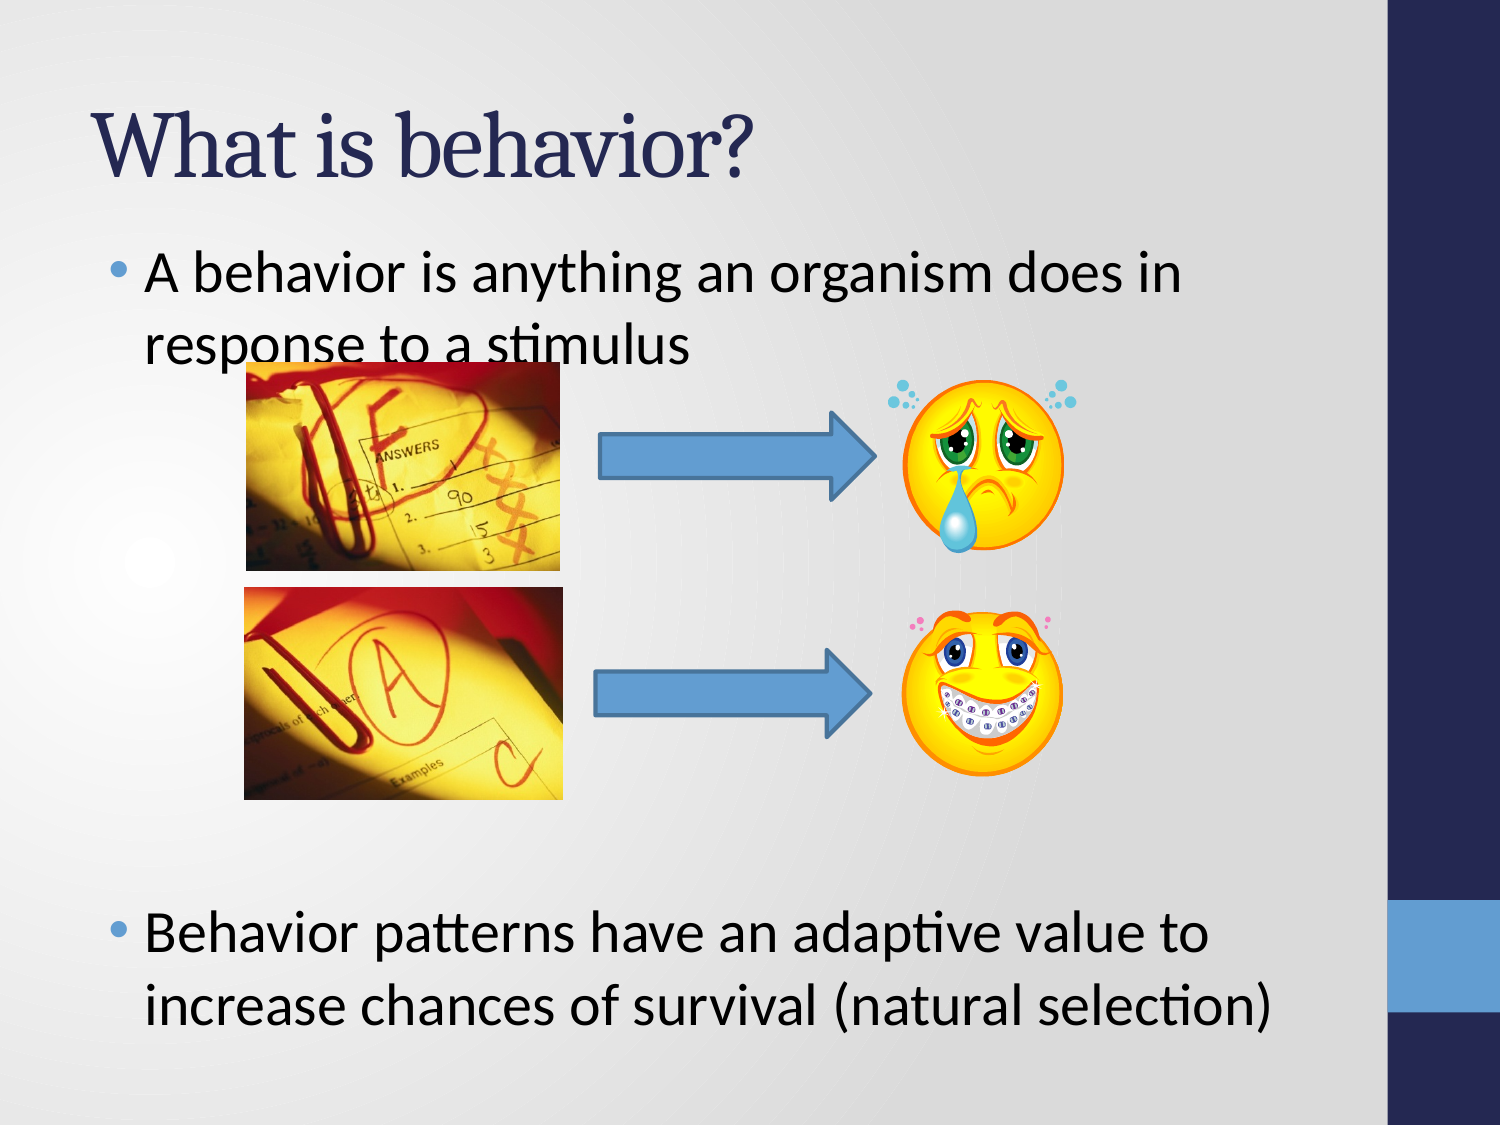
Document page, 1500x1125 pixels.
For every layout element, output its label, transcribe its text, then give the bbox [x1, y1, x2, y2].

list A behavior is anything an organism does in response to a stimulus Behavior patterns have an adaptive value to increase chances of survival (natural selection) [75, 224, 1325, 1050]
picture [246, 361, 560, 571]
title What is behavior? [75, 45, 1325, 224]
text_box [597, 410, 878, 502]
picture [900, 609, 1064, 778]
text_box [593, 647, 873, 740]
picture [244, 586, 564, 800]
picture [886, 378, 1078, 555]
